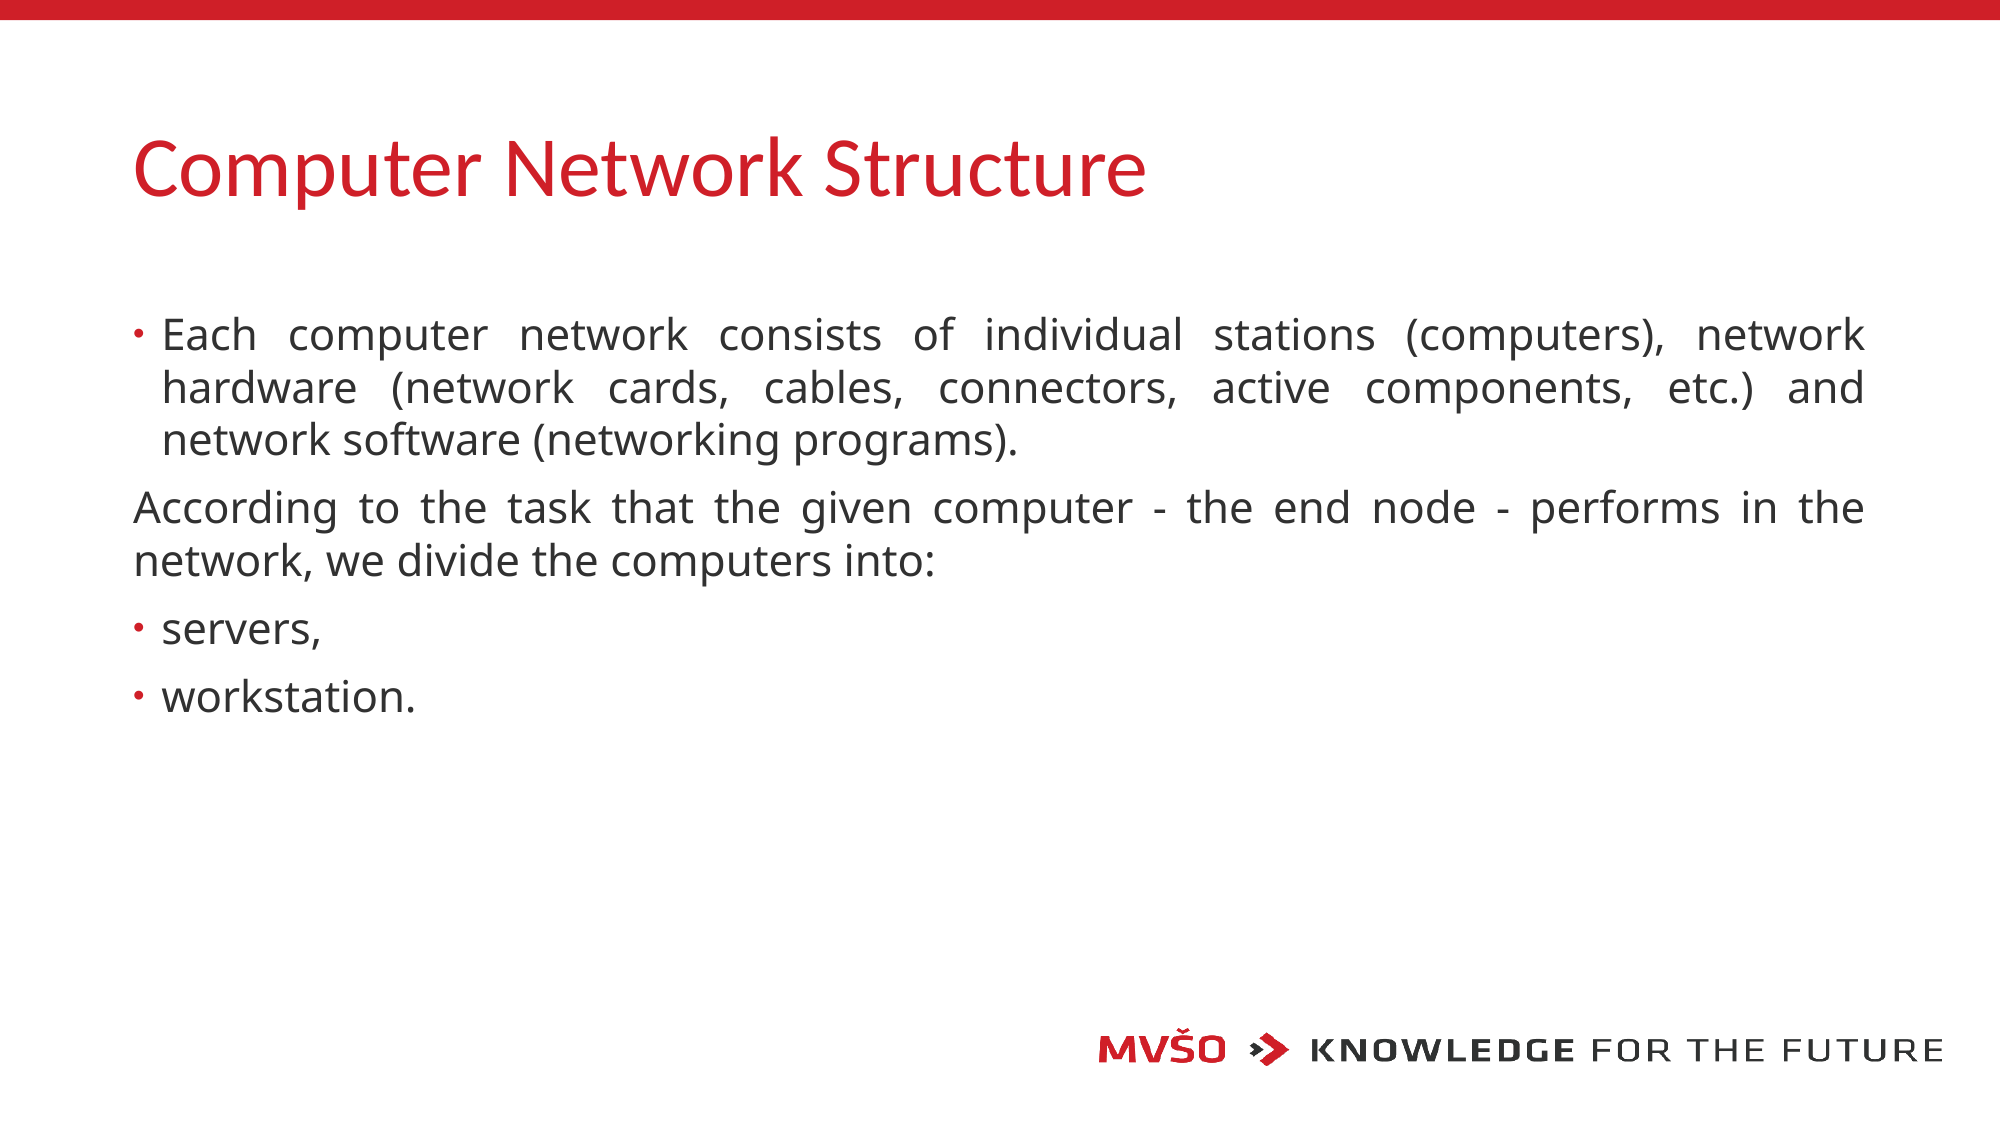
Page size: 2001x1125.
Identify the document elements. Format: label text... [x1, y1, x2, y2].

title Computer Network Structure [118, 59, 1882, 278]
list Each computer network consists of individual stations (computers), network hardware (network cards, cables, connectors, active components, etc.) and network software (networking programs). According to the task that the given computer - the end node - performs in the network, we divide the computers into: servers, workstation. [118, 299, 1882, 969]
picture [1099, 1028, 1942, 1066]
